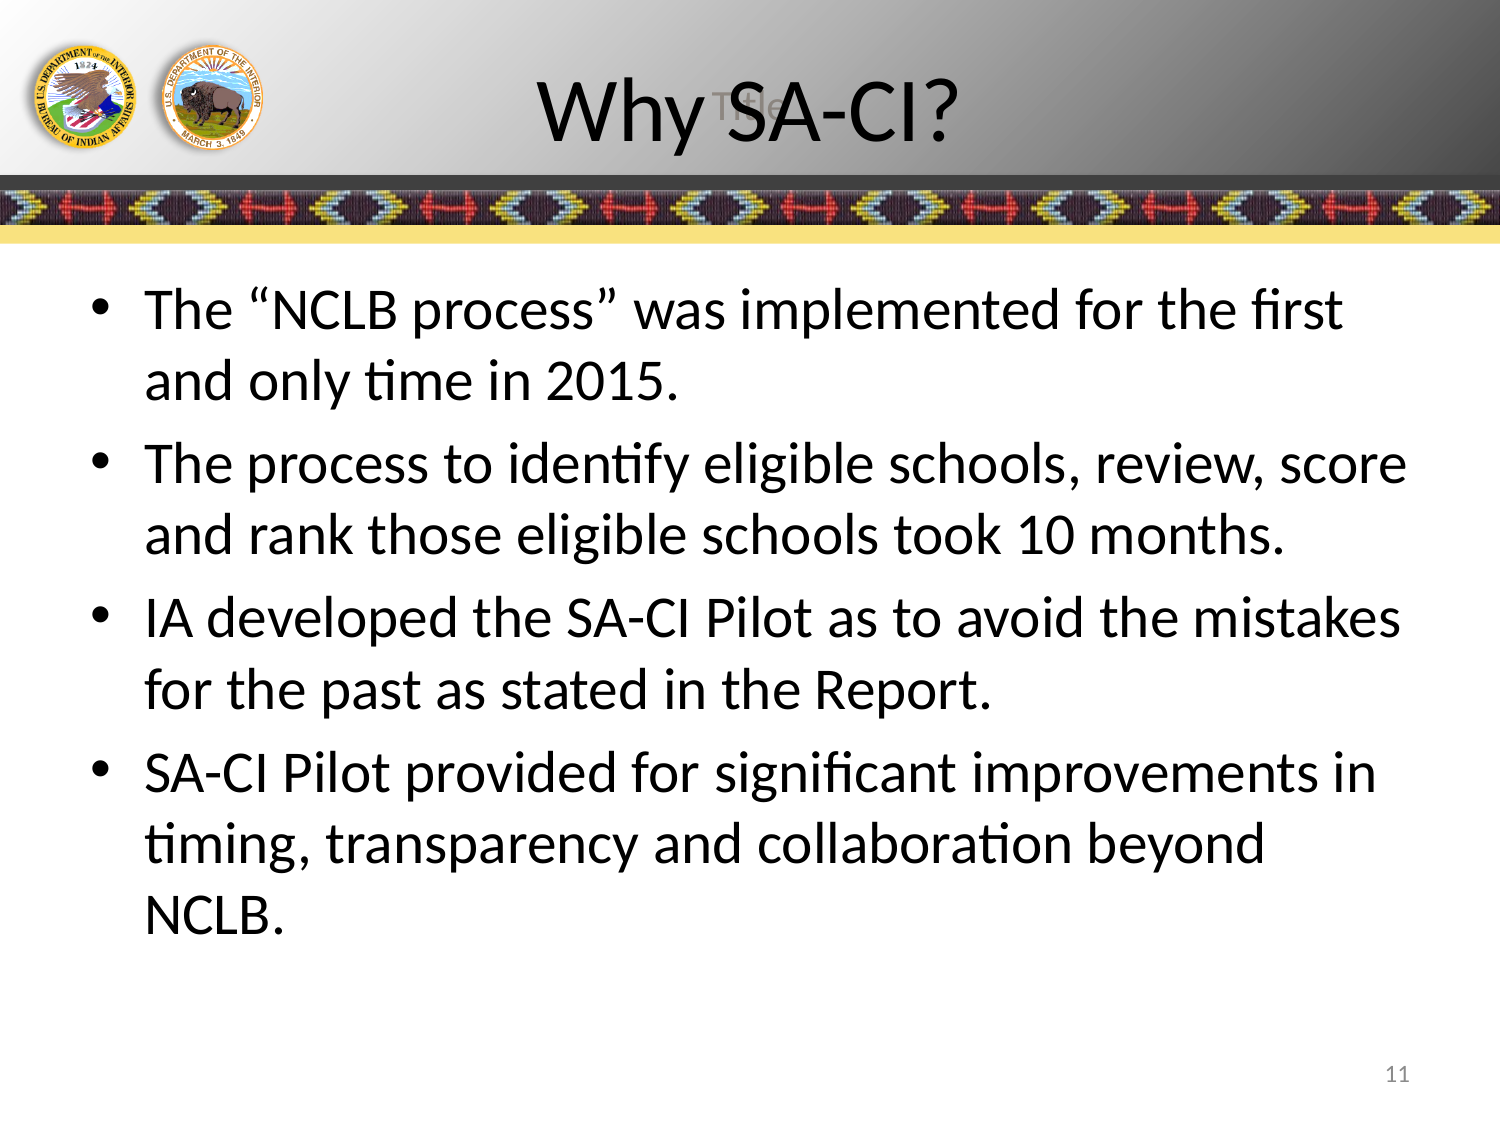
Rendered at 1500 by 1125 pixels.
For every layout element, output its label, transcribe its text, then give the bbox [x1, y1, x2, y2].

picture [0, 190, 1500, 225]
title Why SA-CI? [75, 22, 1425, 188]
list The “NCLB process” was implemented for the first and only time in 2015. The process to identify eligible schools, review, score and rank those eligible schools took 10 months. IA developed the SA-CI Pilot as to avoid the mistakes for the past as stated in the Report. SA-CI Pilot provided for significant improvements in timing, transparency and collaboration beyond NCLB. [75, 262, 1425, 1005]
slide_number 11 [1074, 1042, 1425, 1103]
picture [28, 40, 75, 154]
